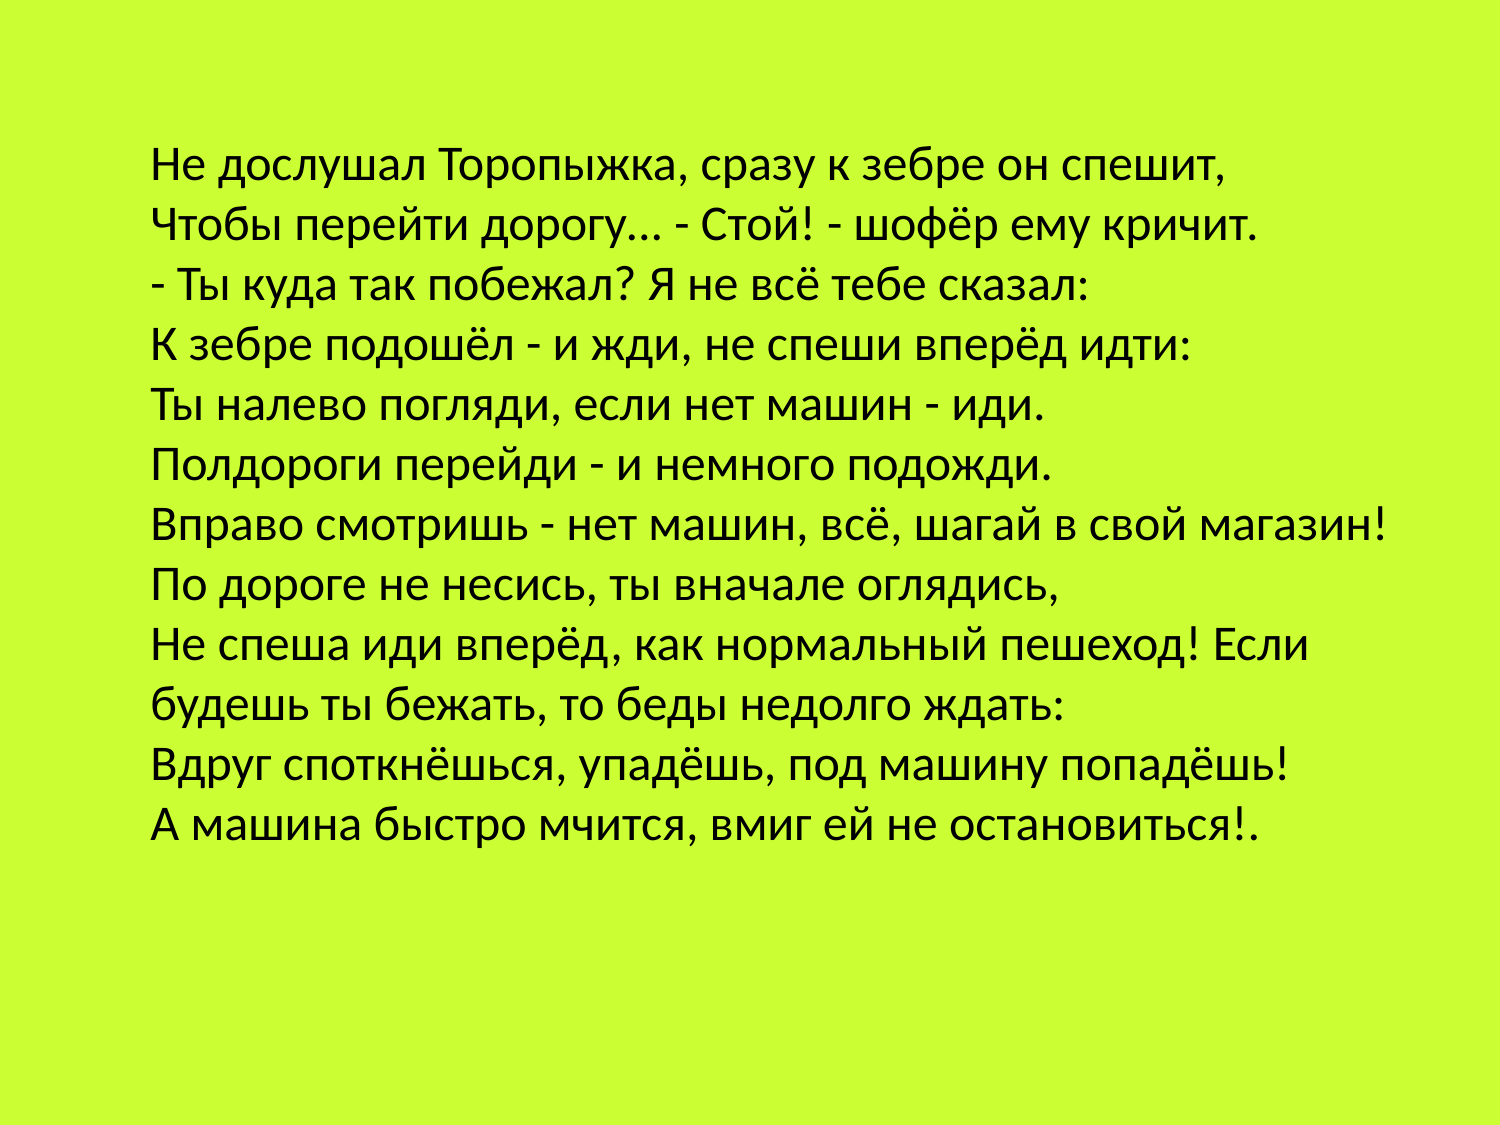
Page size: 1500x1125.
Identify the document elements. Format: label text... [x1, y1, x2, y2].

text_box Не дослушал Торопыжка, сразу к зебре он спешит, Чтобы перейти дорогу... - Стой! - шофёр ему кричит. - Ты куда так побежал? Я не всё тебе сказал: К зебре подошёл - и жди, не спеши вперёд идти: Ты налево погляди, если нет машин - иди. Полдороги перейди - и немного подожди. Вправо смотришь - нет машин, всё, шагай в свой магазин! По дороге не несись, ты вначале оглядись, Не спеша иди вперёд, как нормальный пешеход! Если будешь ты бежать, то беды недолго ждать: Вдруг споткнёшься, упадёшь, под машину попадёшь! А машина быстро мчится, вмиг ей не остановиться!. [135, 123, 1447, 858]
